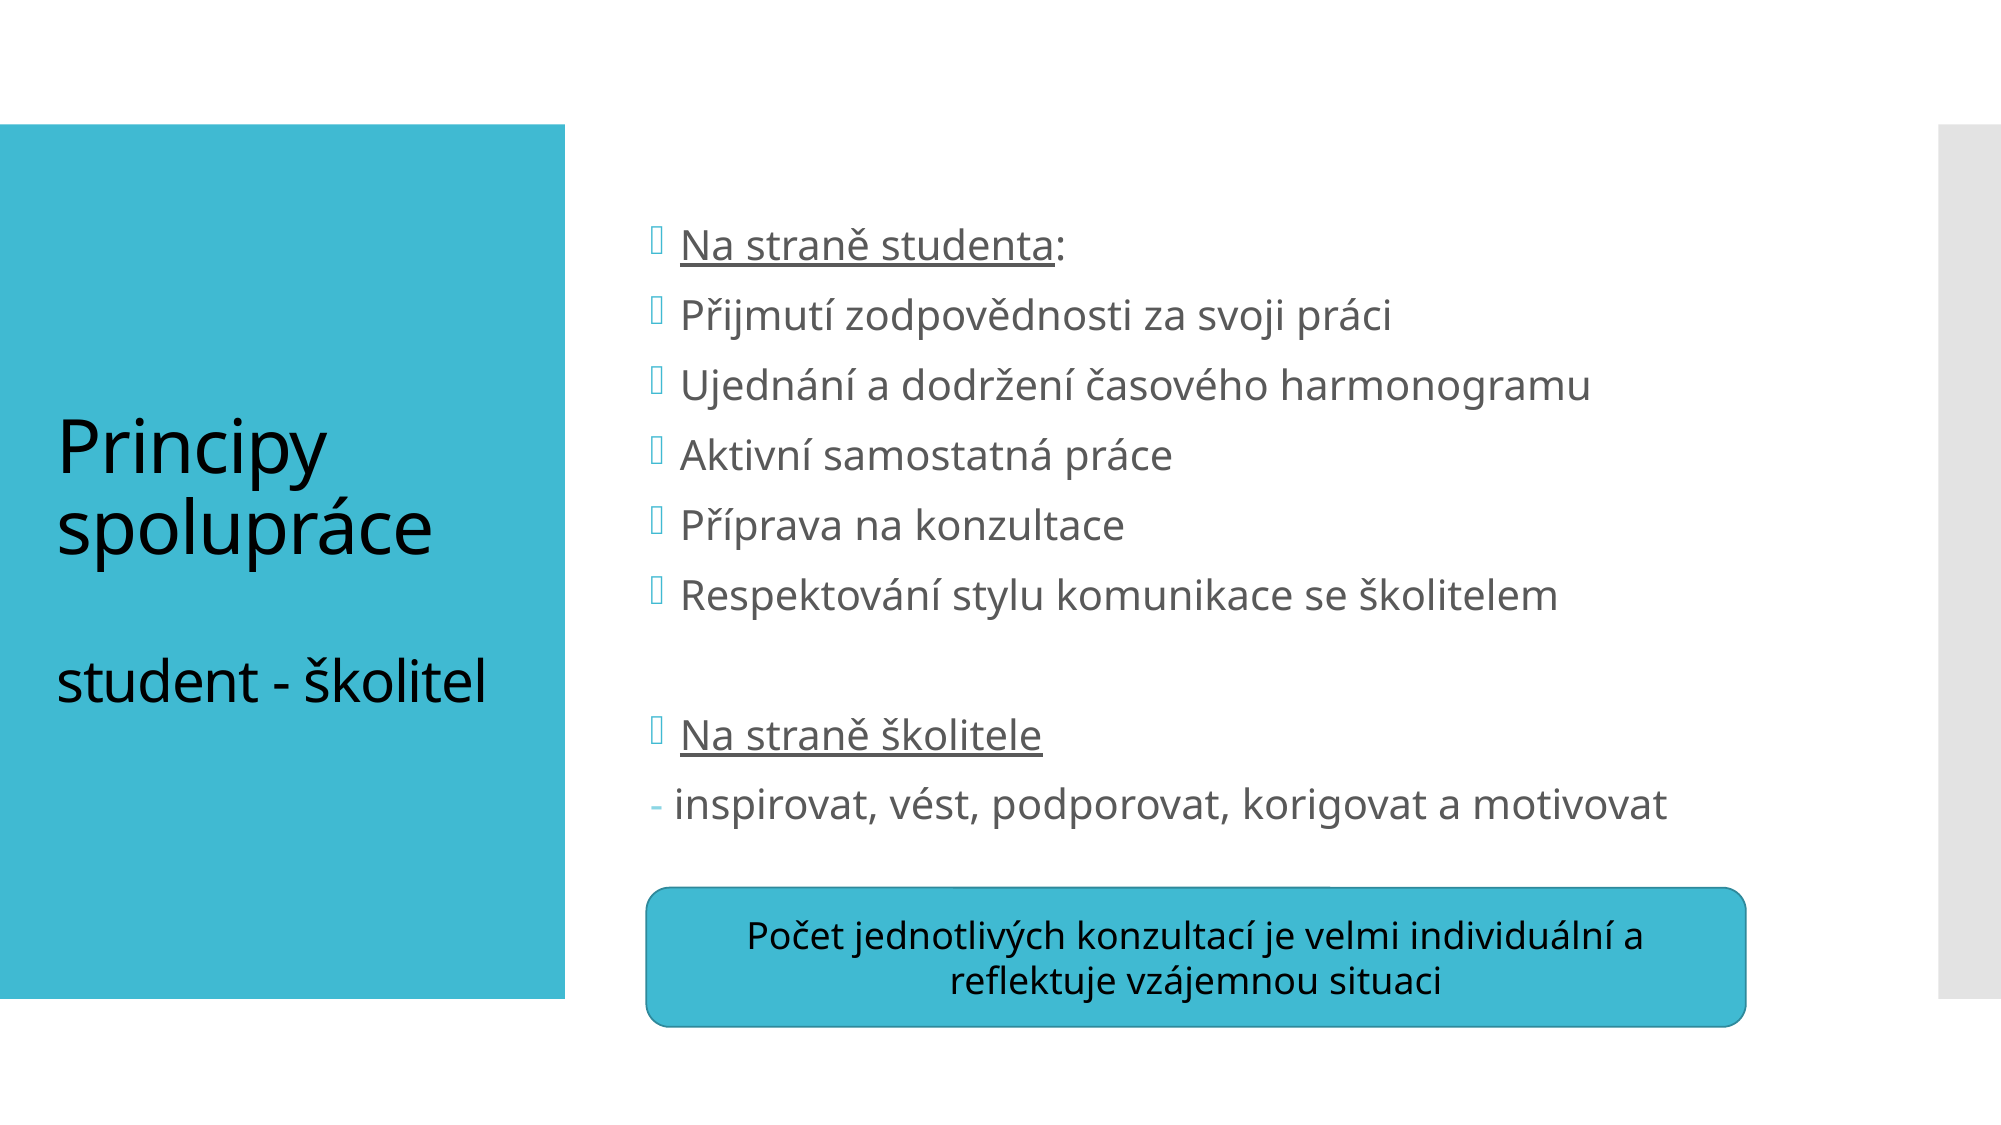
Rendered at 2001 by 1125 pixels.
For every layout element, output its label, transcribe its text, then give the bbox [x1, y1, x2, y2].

list Na straně studenta: Přijmutí zodpovědnosti za svoji práci Ujednání a dodržení časového harmonogramu Aktivní samostatná práce Příprava na konzultace Respektování stylu komunikace se školitelem Na straně školitele - inspirovat, vést, podporovat, korigovat a motivovat [634, 141, 1835, 982]
title Principy spolupráce student - školitel [41, 184, 525, 940]
text_box Počet jednotlivých konzultací je velmi individuální a reflektuje vzájemnou situaci [645, 886, 1747, 1028]
